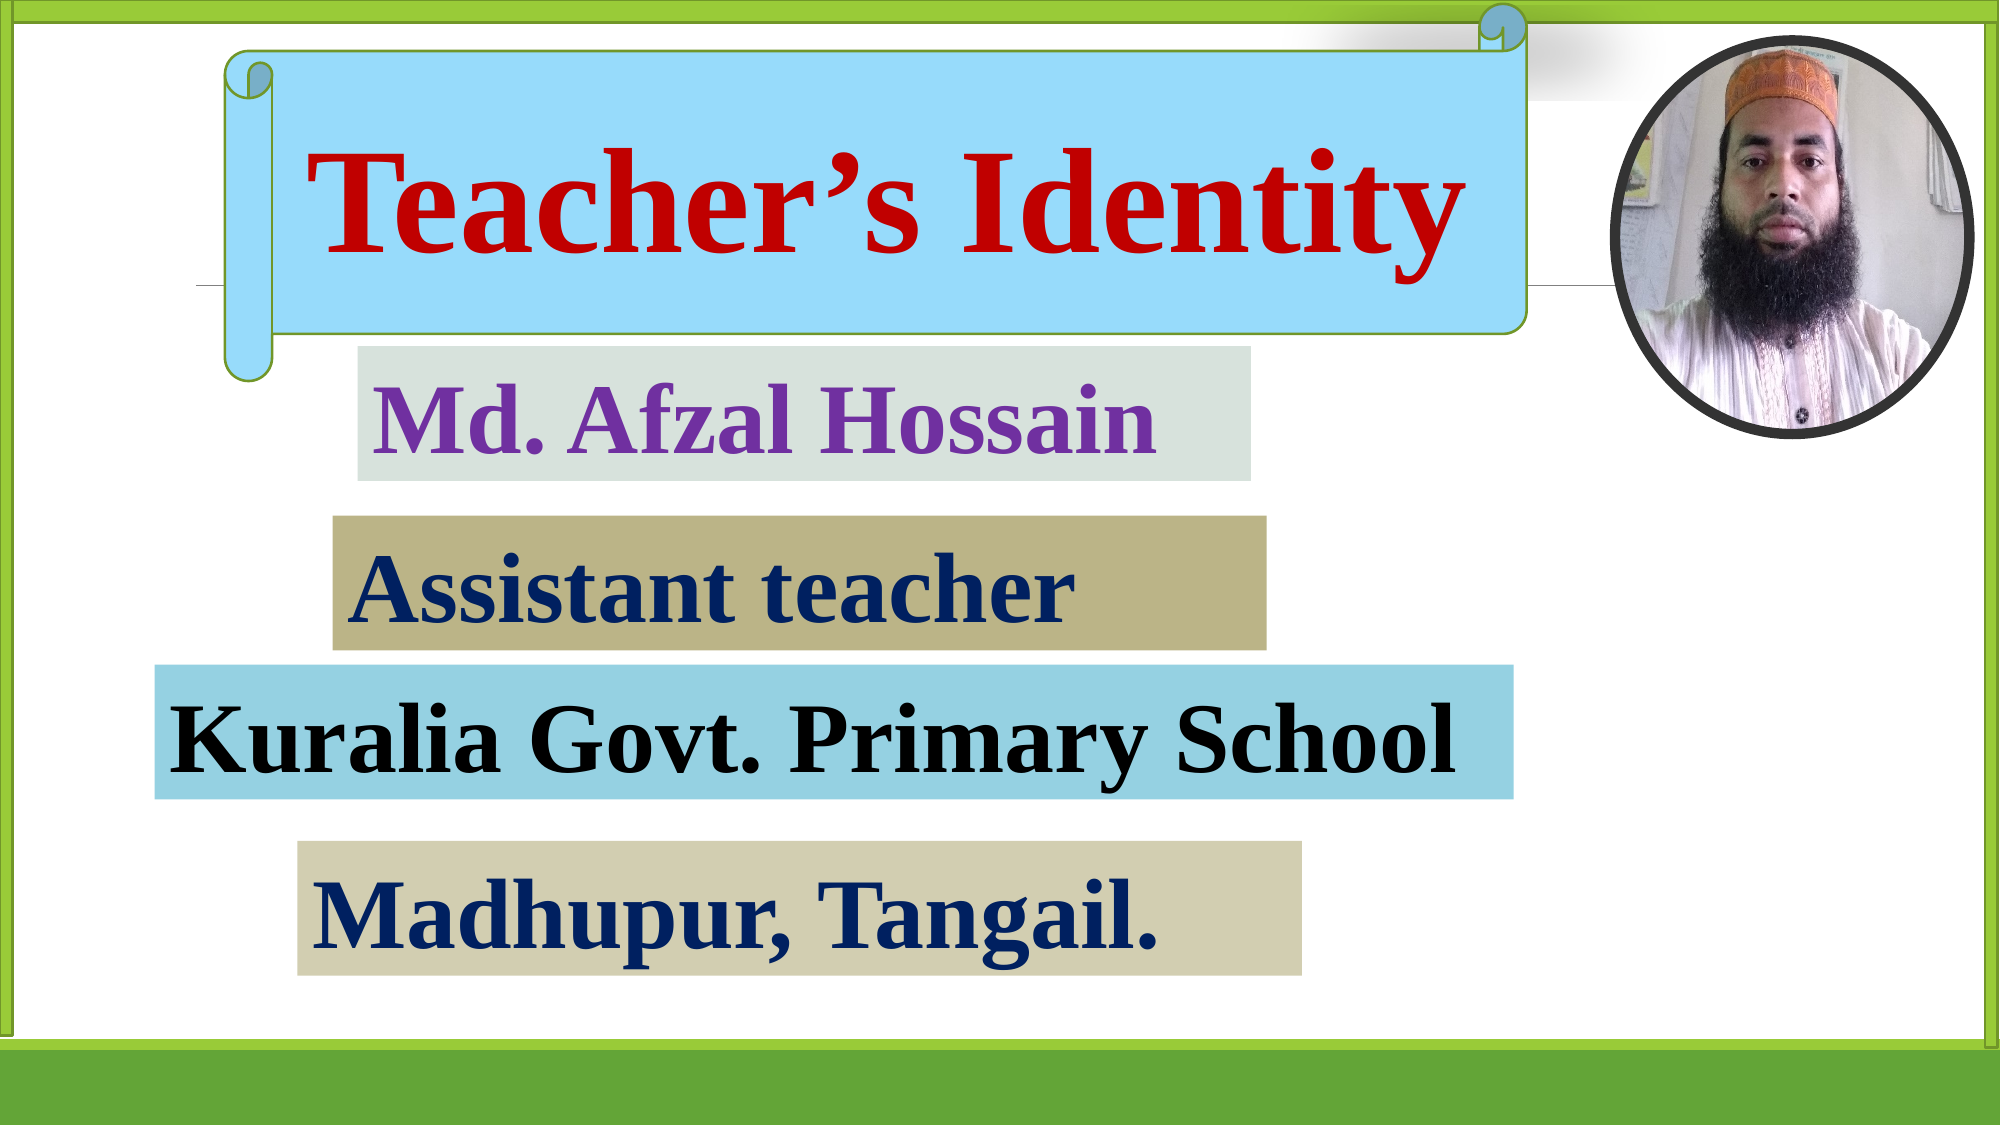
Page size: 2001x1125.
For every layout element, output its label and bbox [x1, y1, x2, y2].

picture [1614, 39, 1970, 435]
text_box [0, 0, 1999, 1048]
